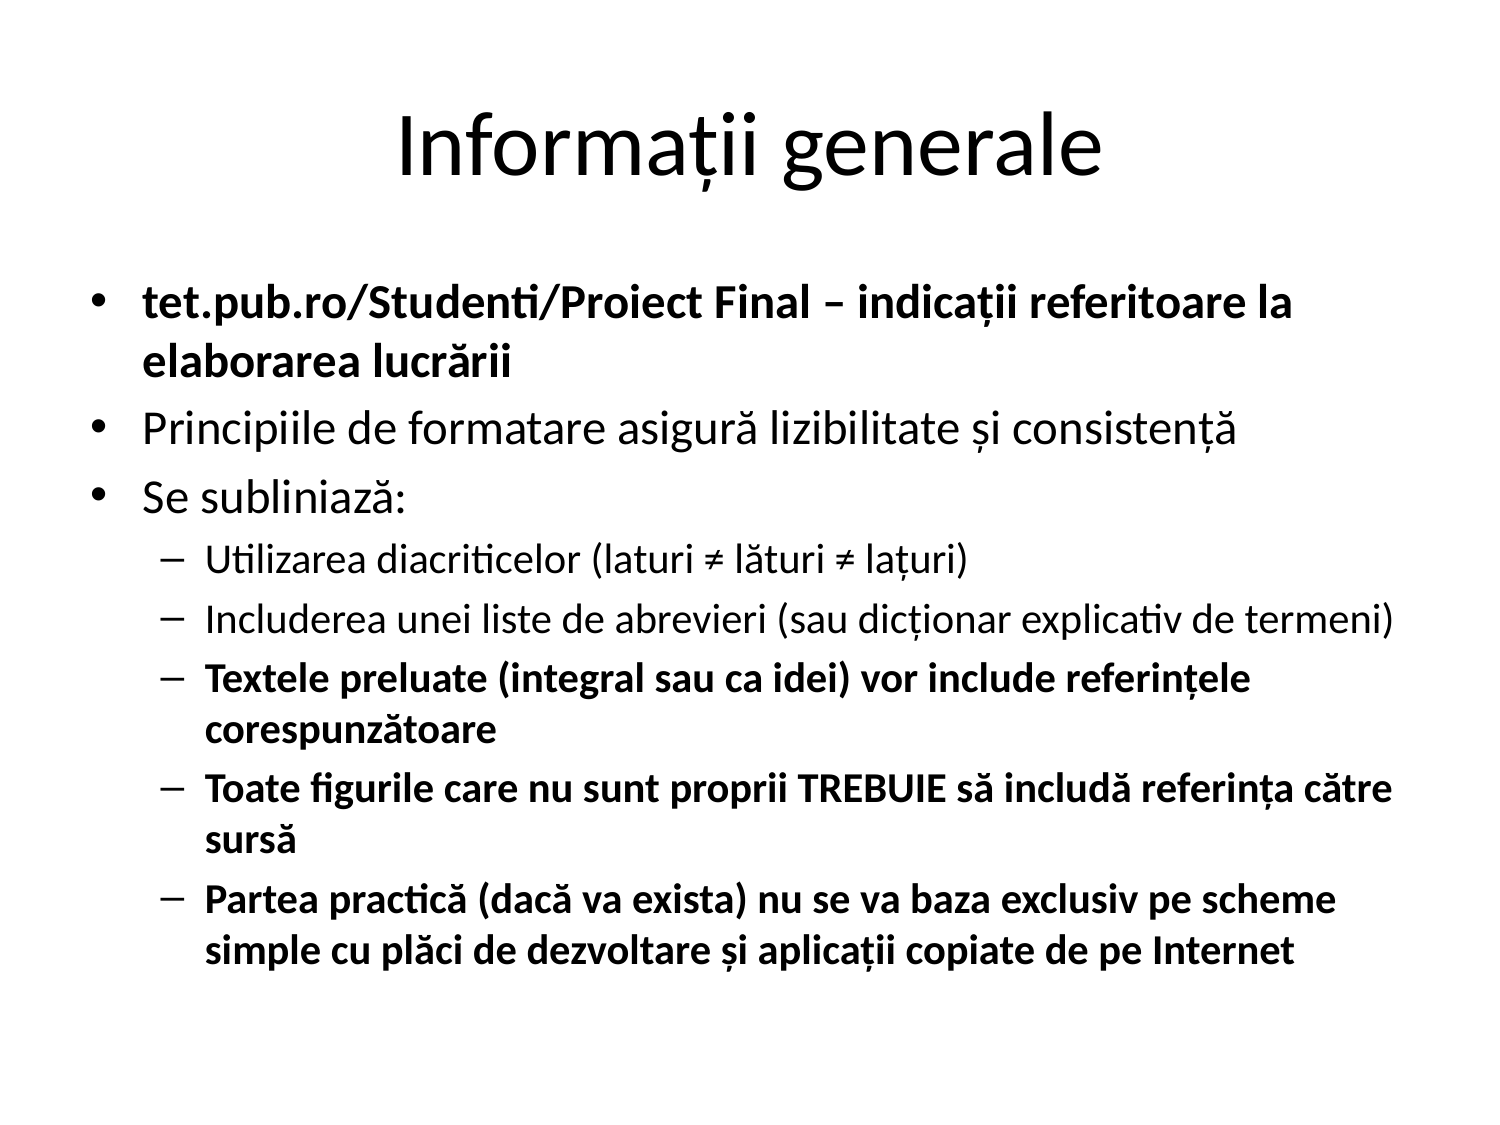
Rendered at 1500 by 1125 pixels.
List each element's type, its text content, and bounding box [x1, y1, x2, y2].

list tet.pub.ro/Studenti/Proiect Final – indicații referitoare la elaborarea lucrării Principiile de formatare asigură lizibilitate și consistență Se subliniază: Utilizarea diacriticelor (laturi ≠ lături ≠ lațuri) Includerea unei liste de abrevieri (sau dicționar explicativ de termeni) Textele preluate (integral sau ca idei) vor include referințele corespunzătoare Toate figurile care nu sunt proprii TREBUIE să includă referința către sursă Partea practică (dacă va exista) nu se va baza exclusiv pe scheme simple cu plăci de dezvoltare și aplicații copiate de pe Internet [75, 262, 1425, 1005]
title Informații generale [75, 45, 1425, 233]
